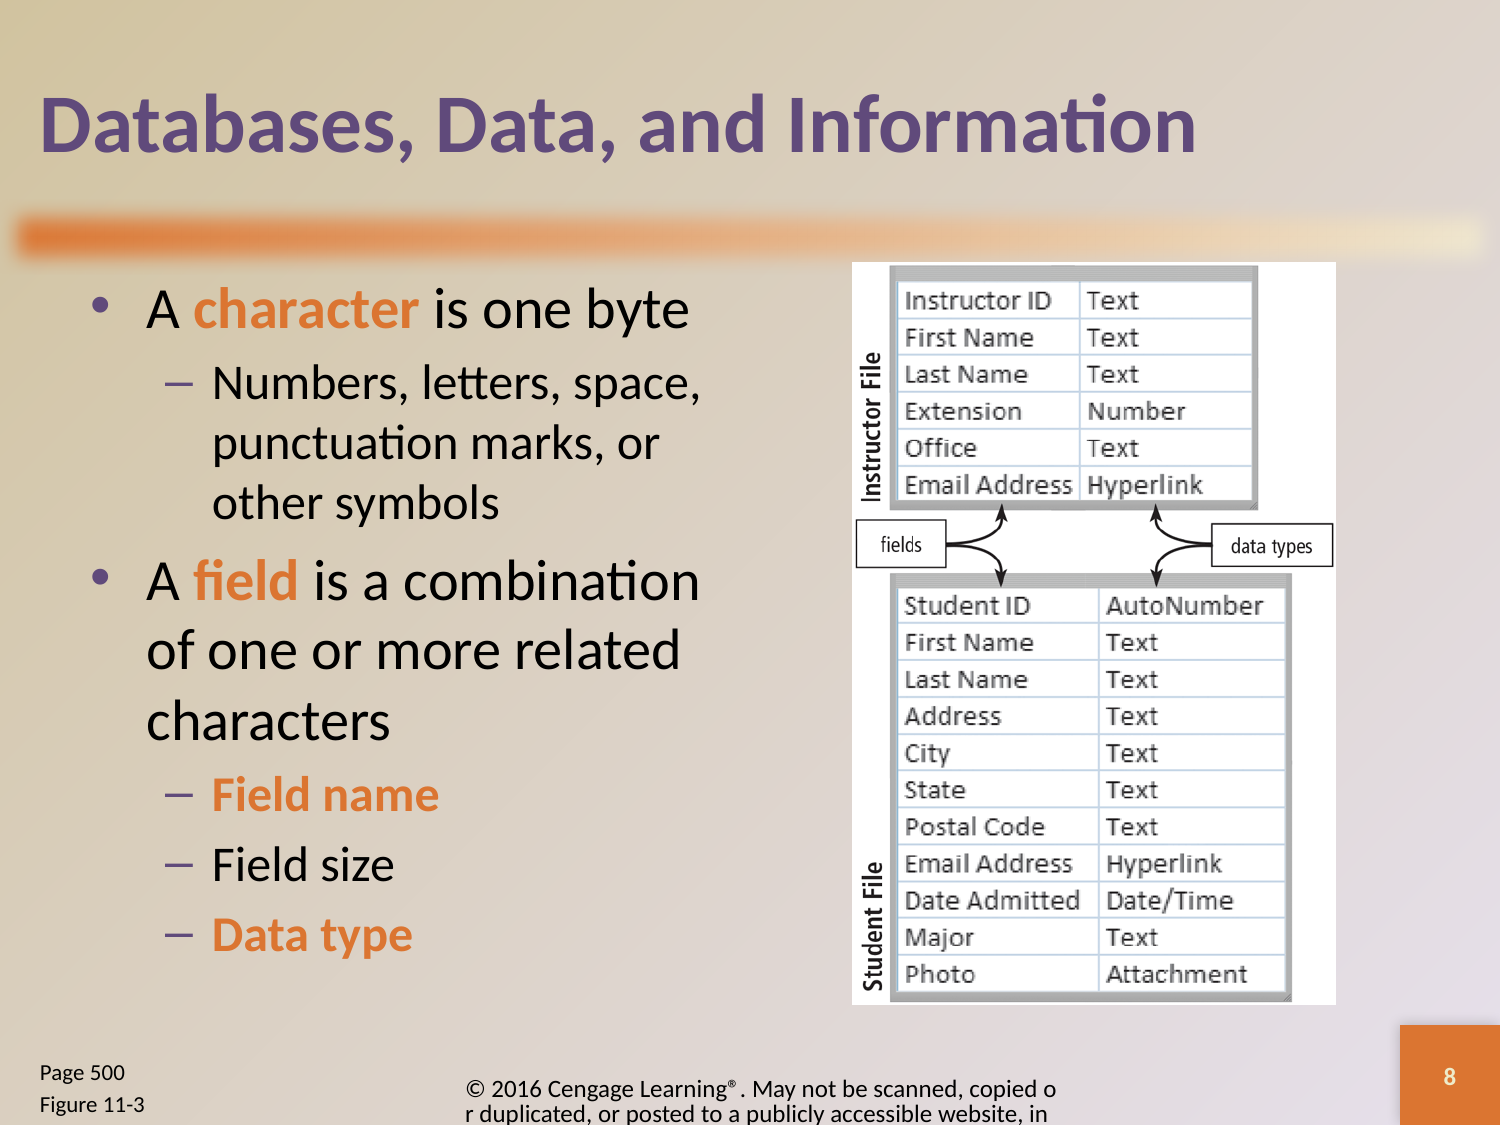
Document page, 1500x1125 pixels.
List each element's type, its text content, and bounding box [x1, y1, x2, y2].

footer © 2016 Cengage Learning®. May not be scanned, copied or duplicated, or posted to a publicly accessible website, in whole or in part. [450, 1050, 1075, 1125]
list A character is one byte Numbers, letters, space, punctuation marks, or other symbols A field is a combination of one or more related characters Field name Field size Data type [75, 262, 738, 1005]
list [851, 262, 1336, 1006]
slide_number 8 [1400, 1025, 1500, 1125]
title Databases, Data, and Information [24, 24, 1475, 213]
list Page 500 Figure 11-3 [24, 1050, 300, 1125]
